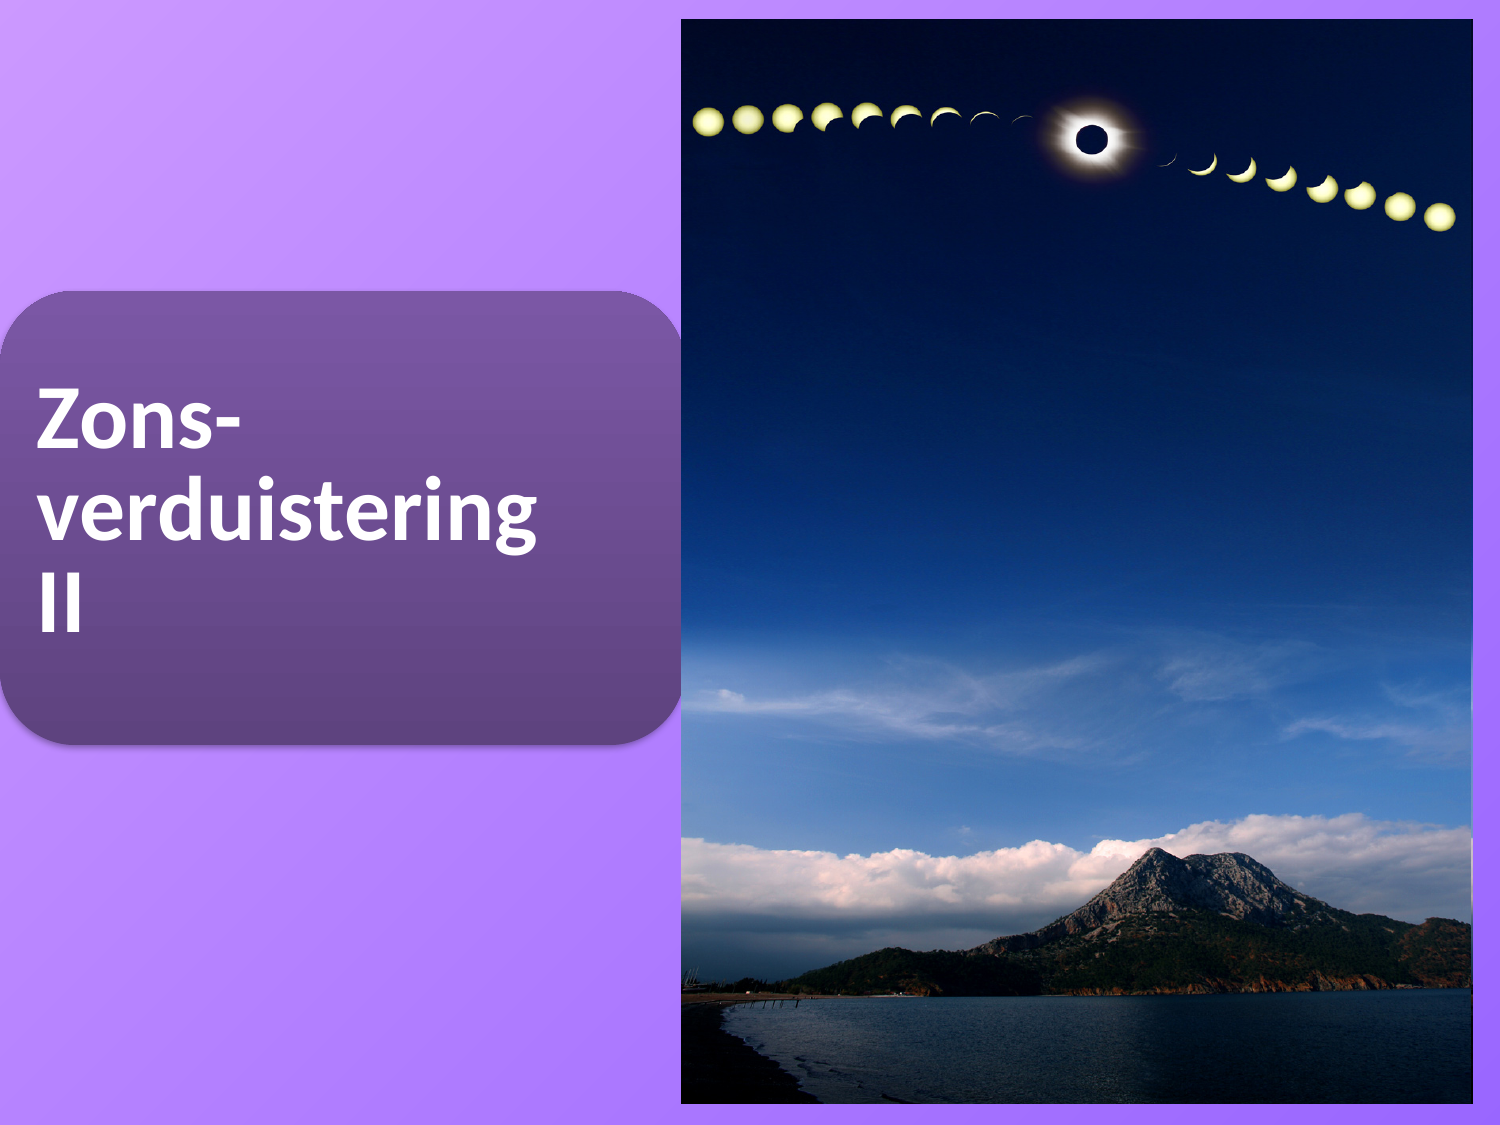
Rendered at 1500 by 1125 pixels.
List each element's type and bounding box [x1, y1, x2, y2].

text_box [0, 290, 676, 746]
picture [681, 18, 1474, 1105]
